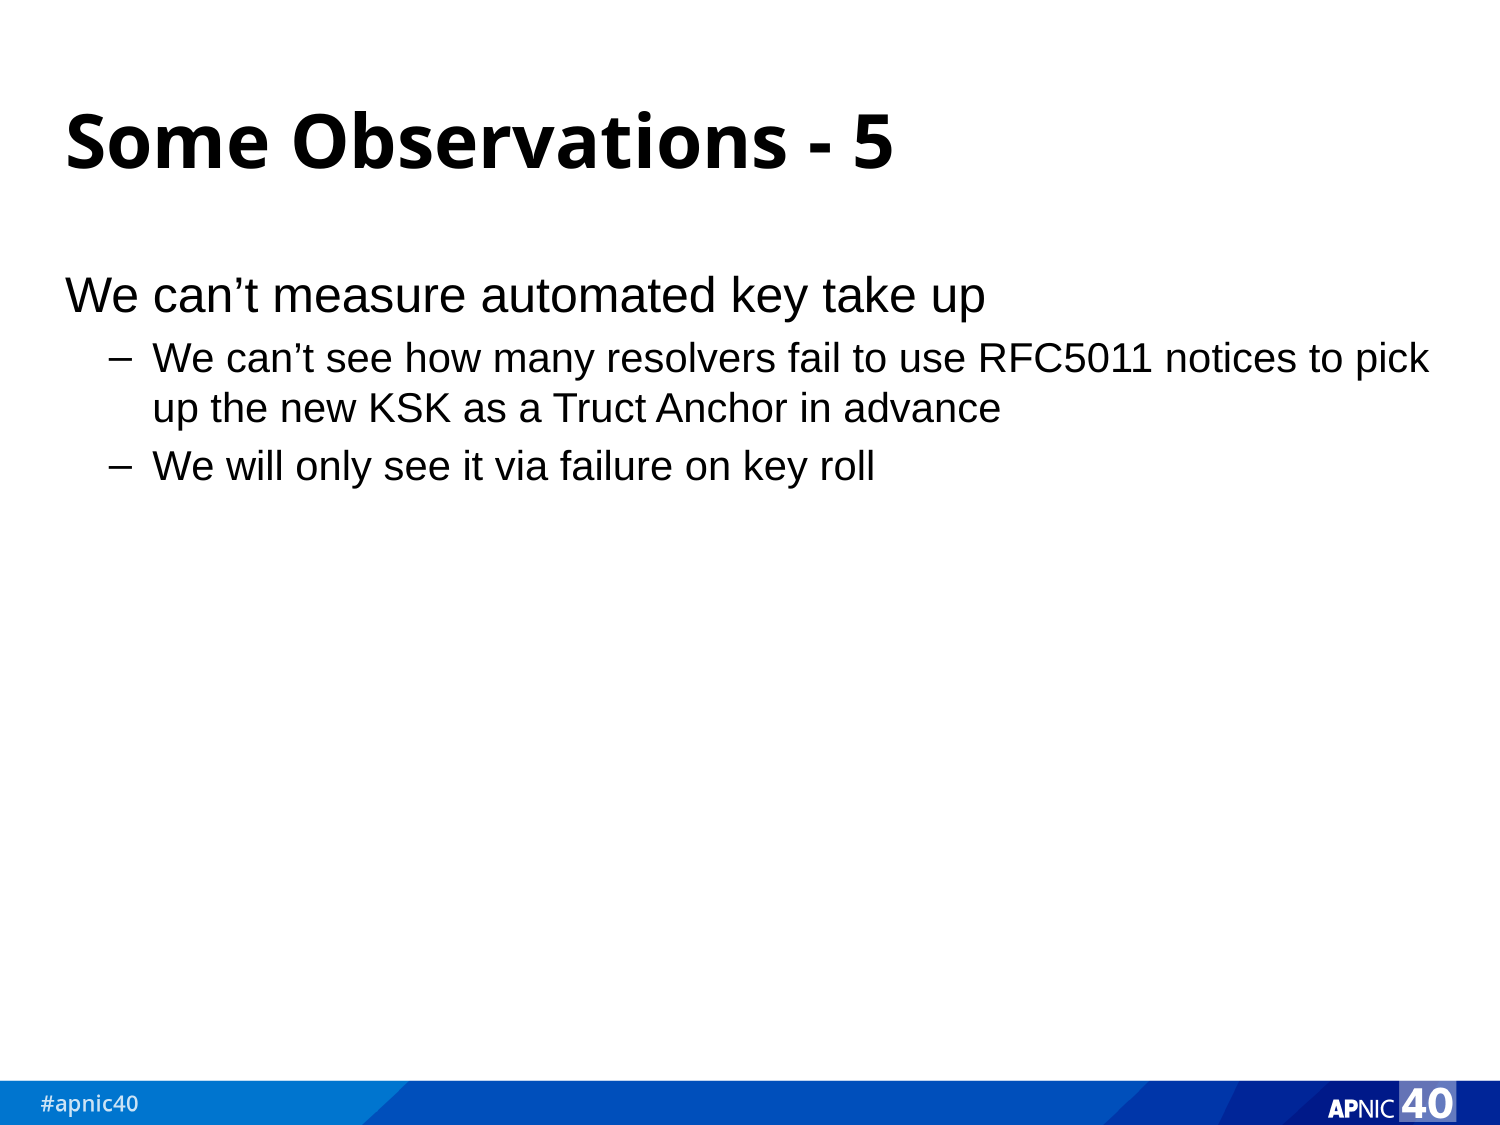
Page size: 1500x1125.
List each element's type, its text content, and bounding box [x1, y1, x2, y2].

picture [0, 1071, 1500, 1125]
list We can’t measure automated key take up We can’t see how many resolvers fail to use RFC5011 notices to pick up the new KSK as a Truct Anchor in advance We will only see it via failure on key roll [64, 262, 1436, 1012]
title Some Observations - 5 [64, 45, 1436, 233]
